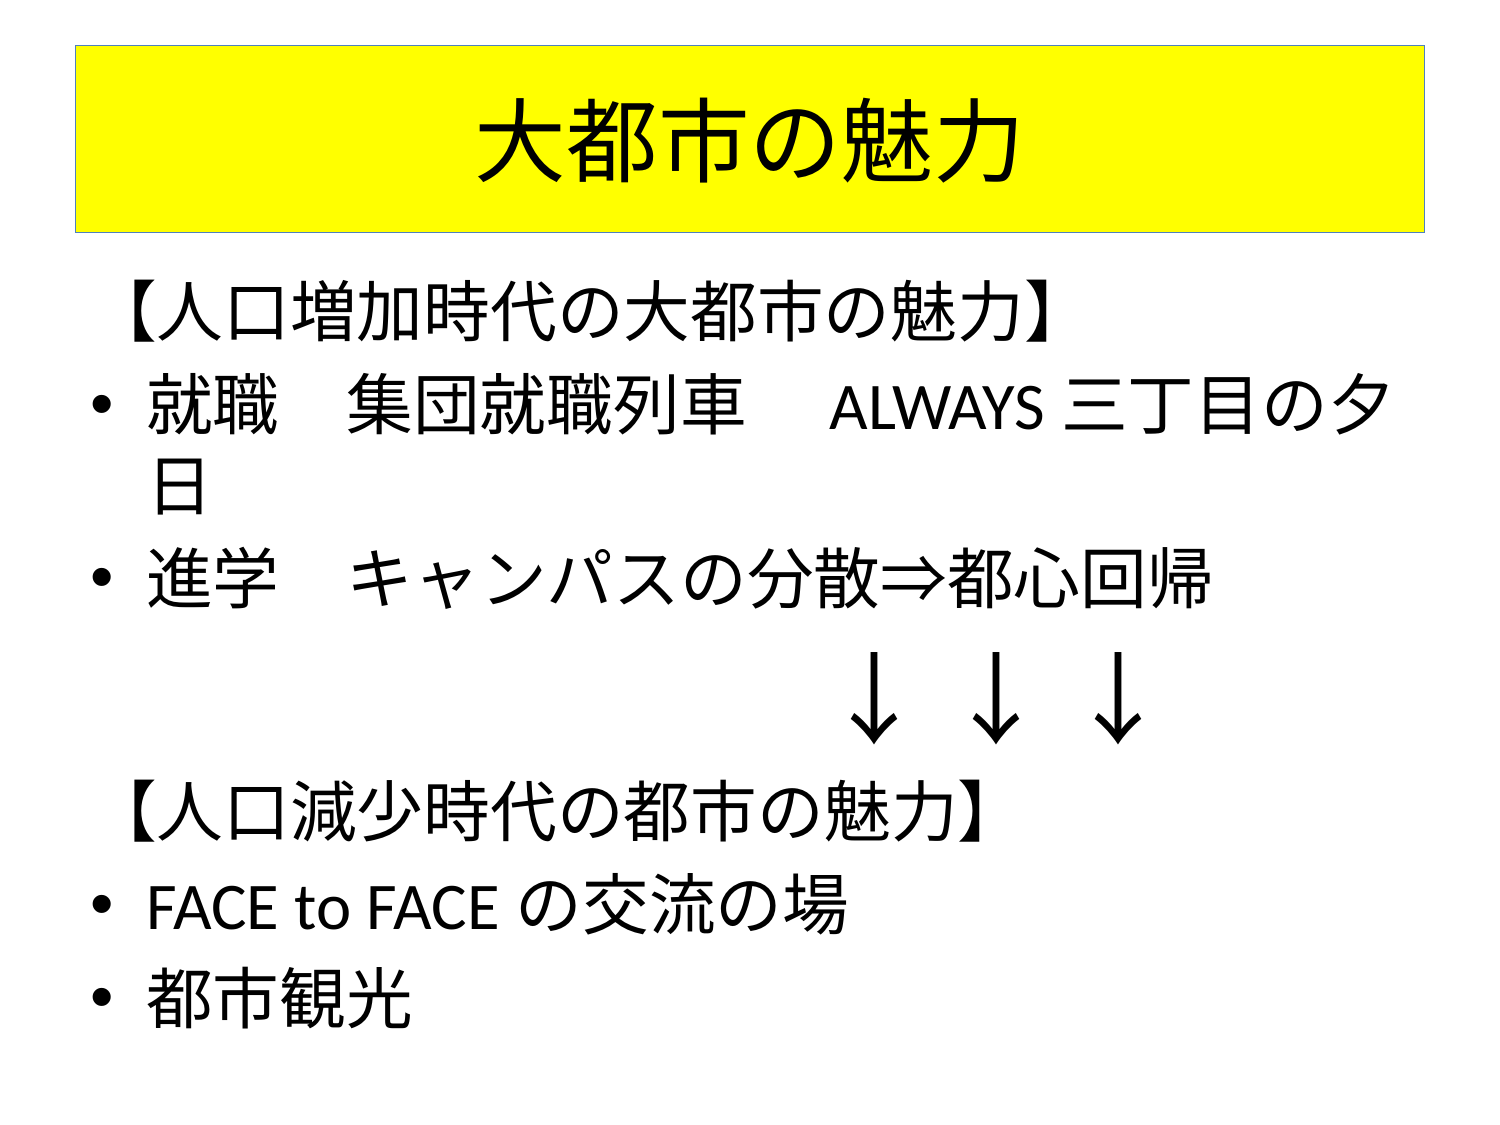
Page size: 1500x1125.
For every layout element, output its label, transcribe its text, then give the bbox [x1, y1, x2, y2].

list 【人口増加時代の大都市の魅力】 就職 集団就職列車 ALWAYS三丁目の夕日 進学 キャンパスの分散⇒都心回帰 ↓ ↓ ↓ 【人口減少時代の都市の魅力】 FACE to FACEの交流の場 都市観光 [75, 262, 1425, 1005]
title 大都市の魅力 [75, 45, 1425, 233]
